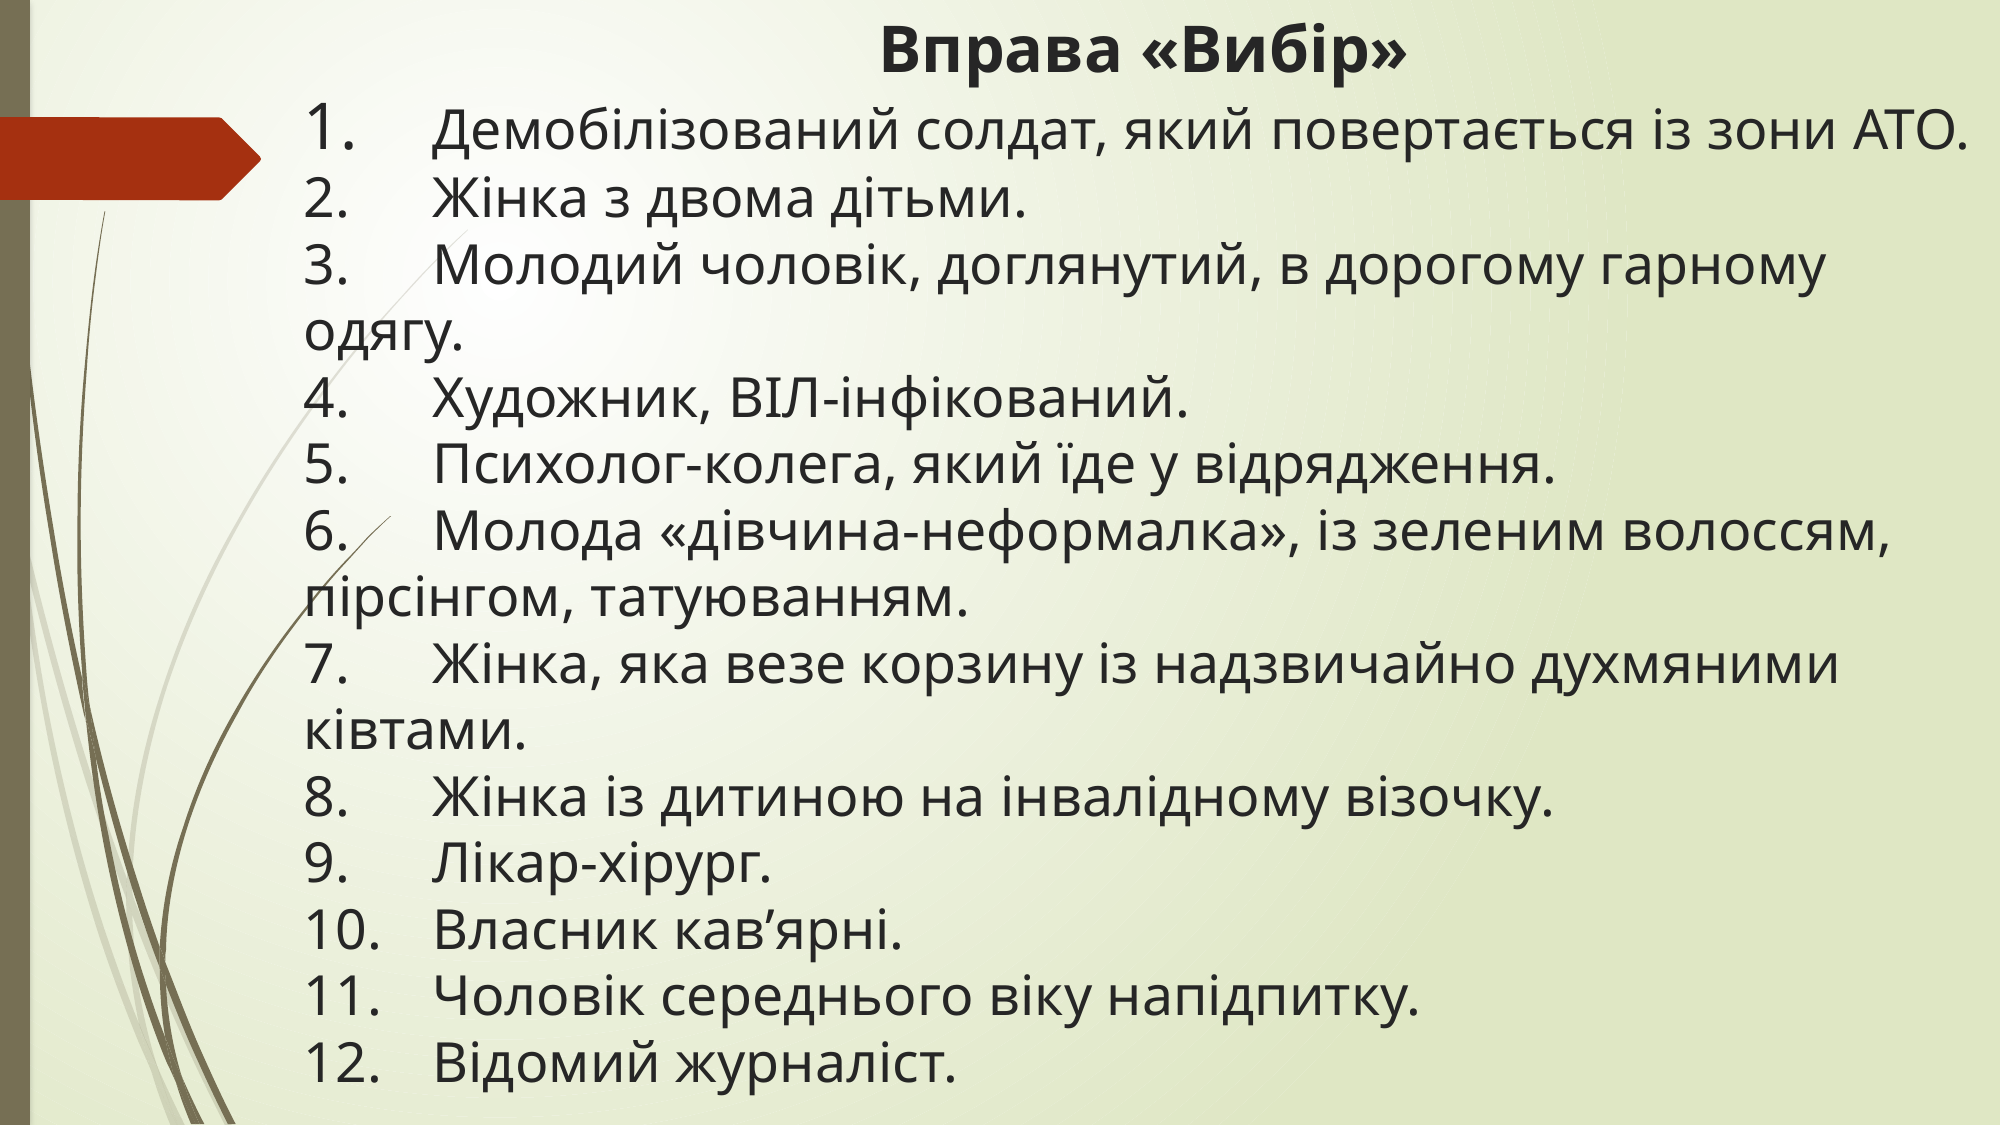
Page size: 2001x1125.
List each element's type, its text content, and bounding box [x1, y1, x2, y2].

title Вправа «Вибір» 1. Демобілізований солдат, який повертається із зони АТО. 2. Жінка з двома дітьми. 3. Молодий чоловік, доглянутий, в дорогому гарному одягу. 4. Художник, ВІЛ-інфікований. 5. Психолог-колега, який їде у відрядження. 6. Молода «дівчина-неформалка», із зеленим волоссям, пірсінгом, татуюванням. 7. Жінка, яка везе корзину із надзвичайно духмяними ківтами. 8. Жінка із дитиною на інвалідному візочку. 9. Лікар-хірург. 10. Власник кав’ярні. 11. Чоловік середнього віку напідпитку. 12. Відомий журналіст. [288, 0, 2000, 1125]
